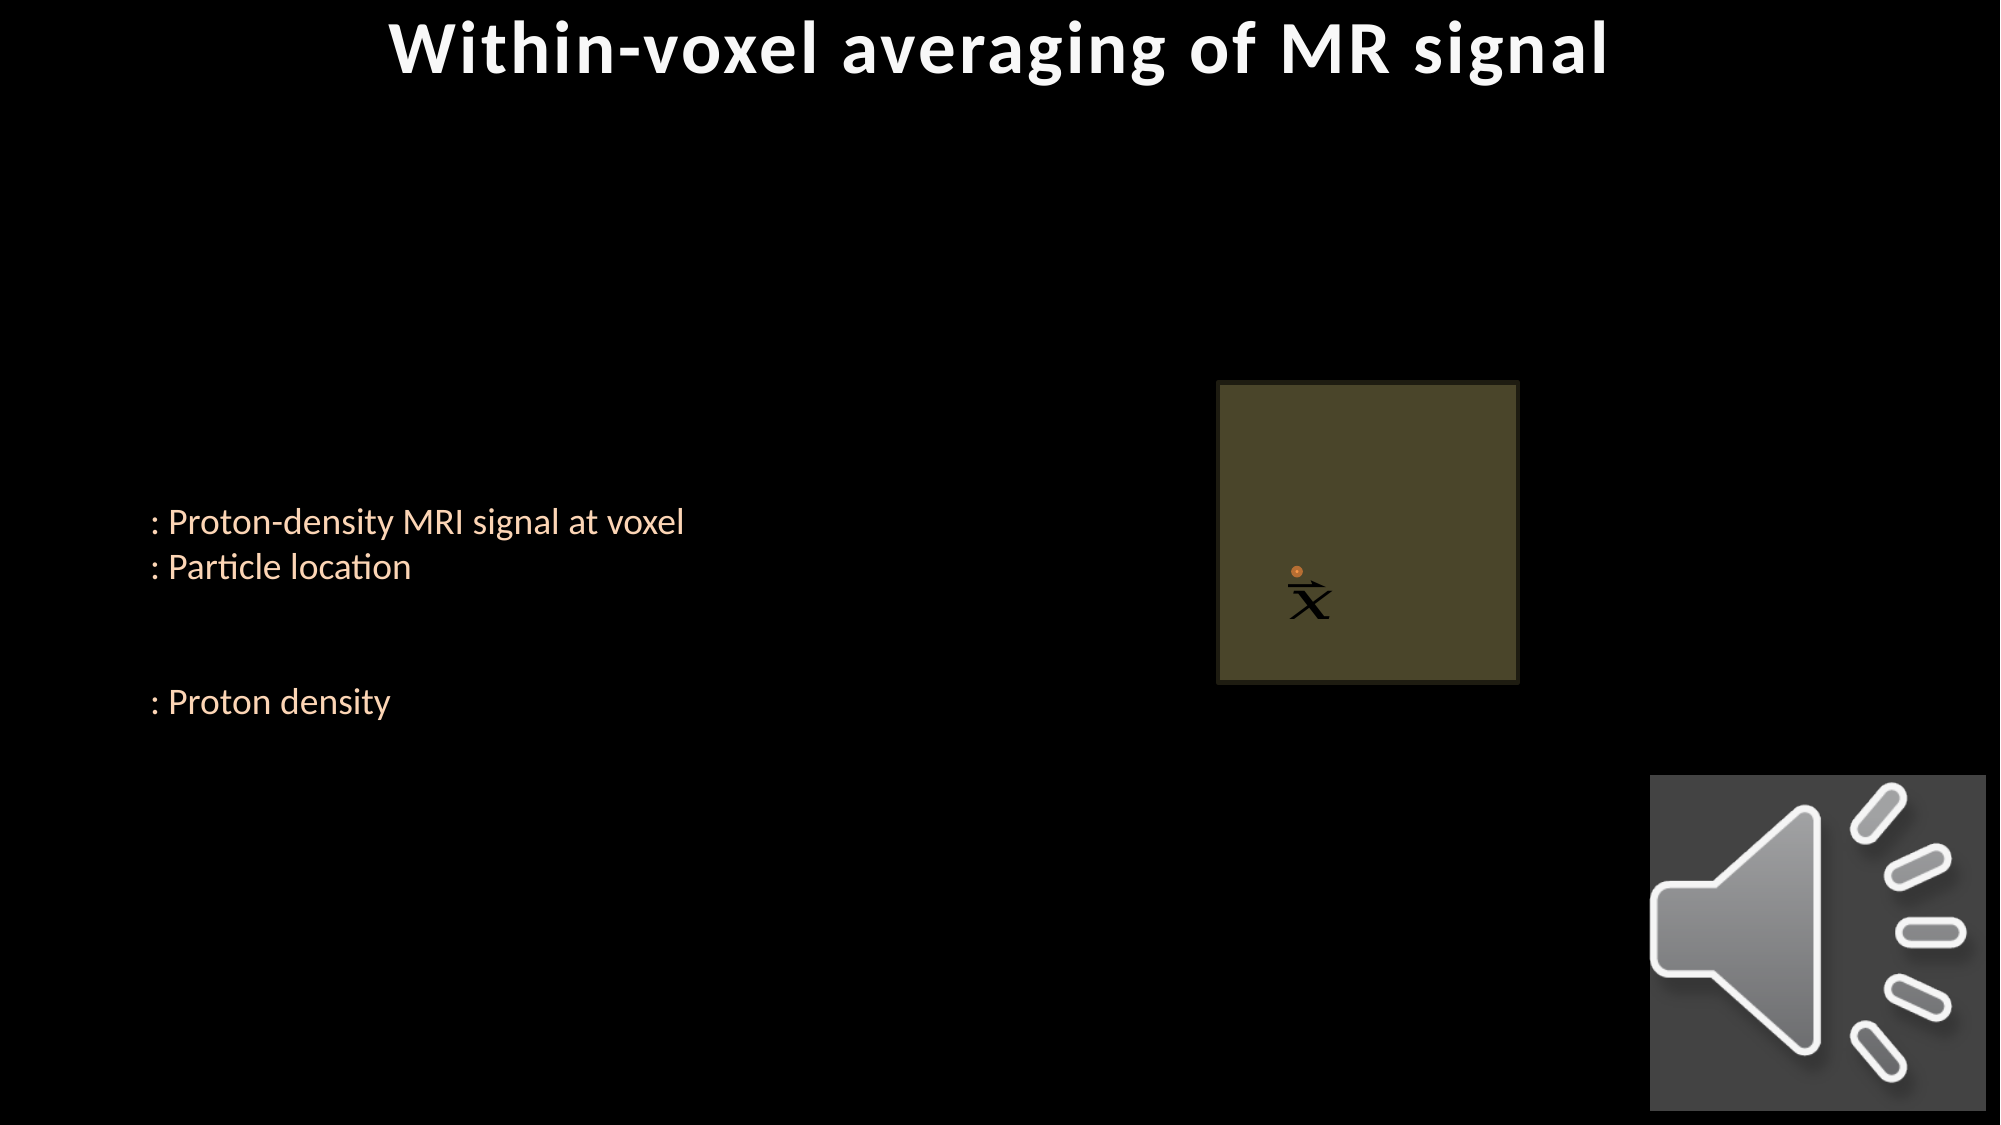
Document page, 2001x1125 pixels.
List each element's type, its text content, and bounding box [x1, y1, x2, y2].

text_box [1216, 380, 1520, 685]
picture [1648, 773, 1987, 1112]
text_box Within-voxel averaging of MR signal [249, 0, 1750, 87]
text_box [1291, 565, 1303, 578]
